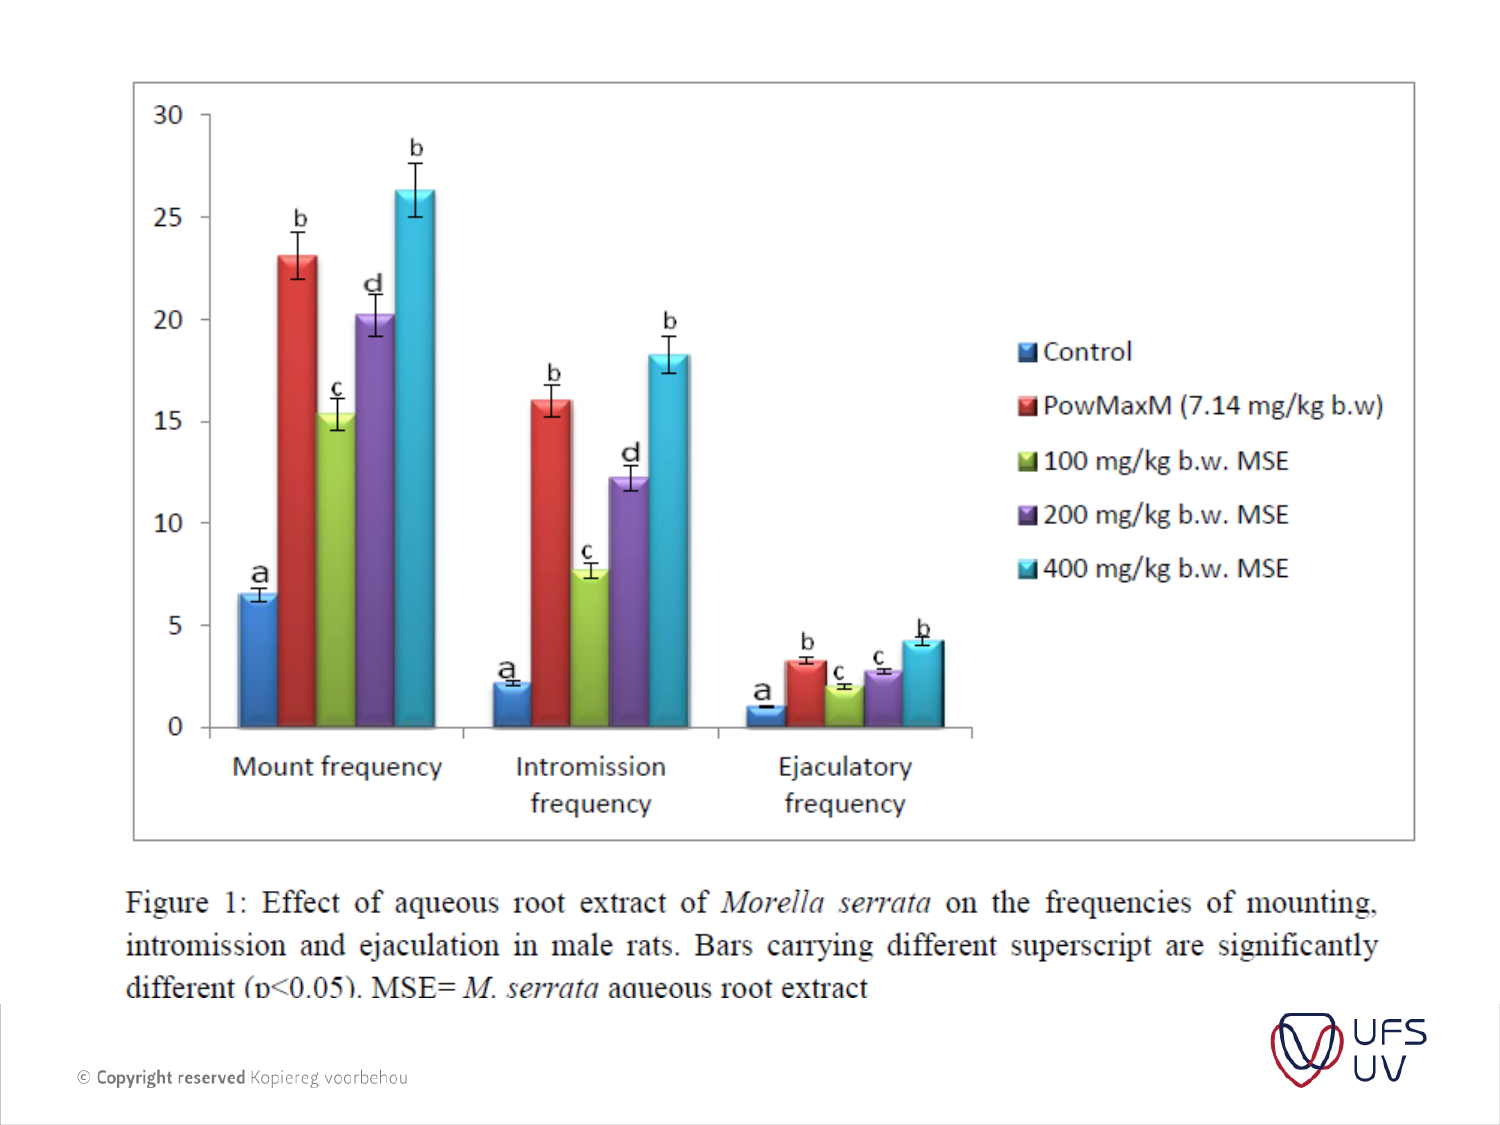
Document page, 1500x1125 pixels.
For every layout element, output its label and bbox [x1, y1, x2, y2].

picture [120, 887, 1394, 999]
picture [0, 1004, 1500, 1125]
picture [62, 62, 1451, 863]
